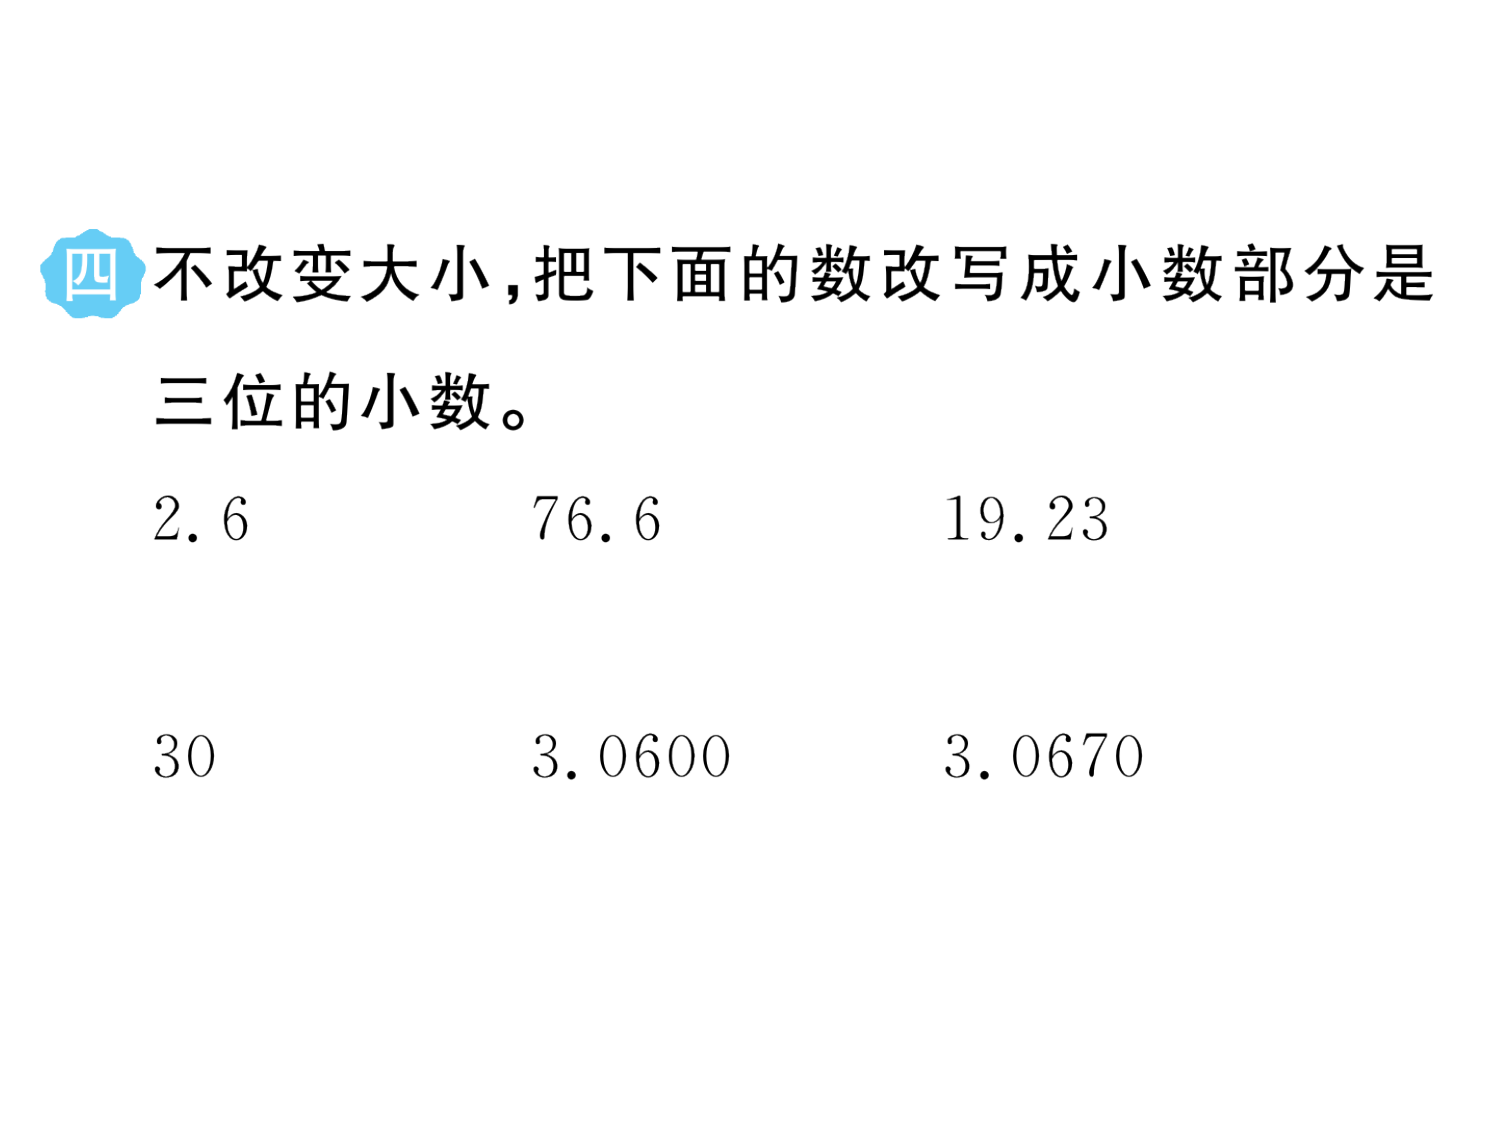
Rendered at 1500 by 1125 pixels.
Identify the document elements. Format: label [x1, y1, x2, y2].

picture [35, 177, 1453, 923]
